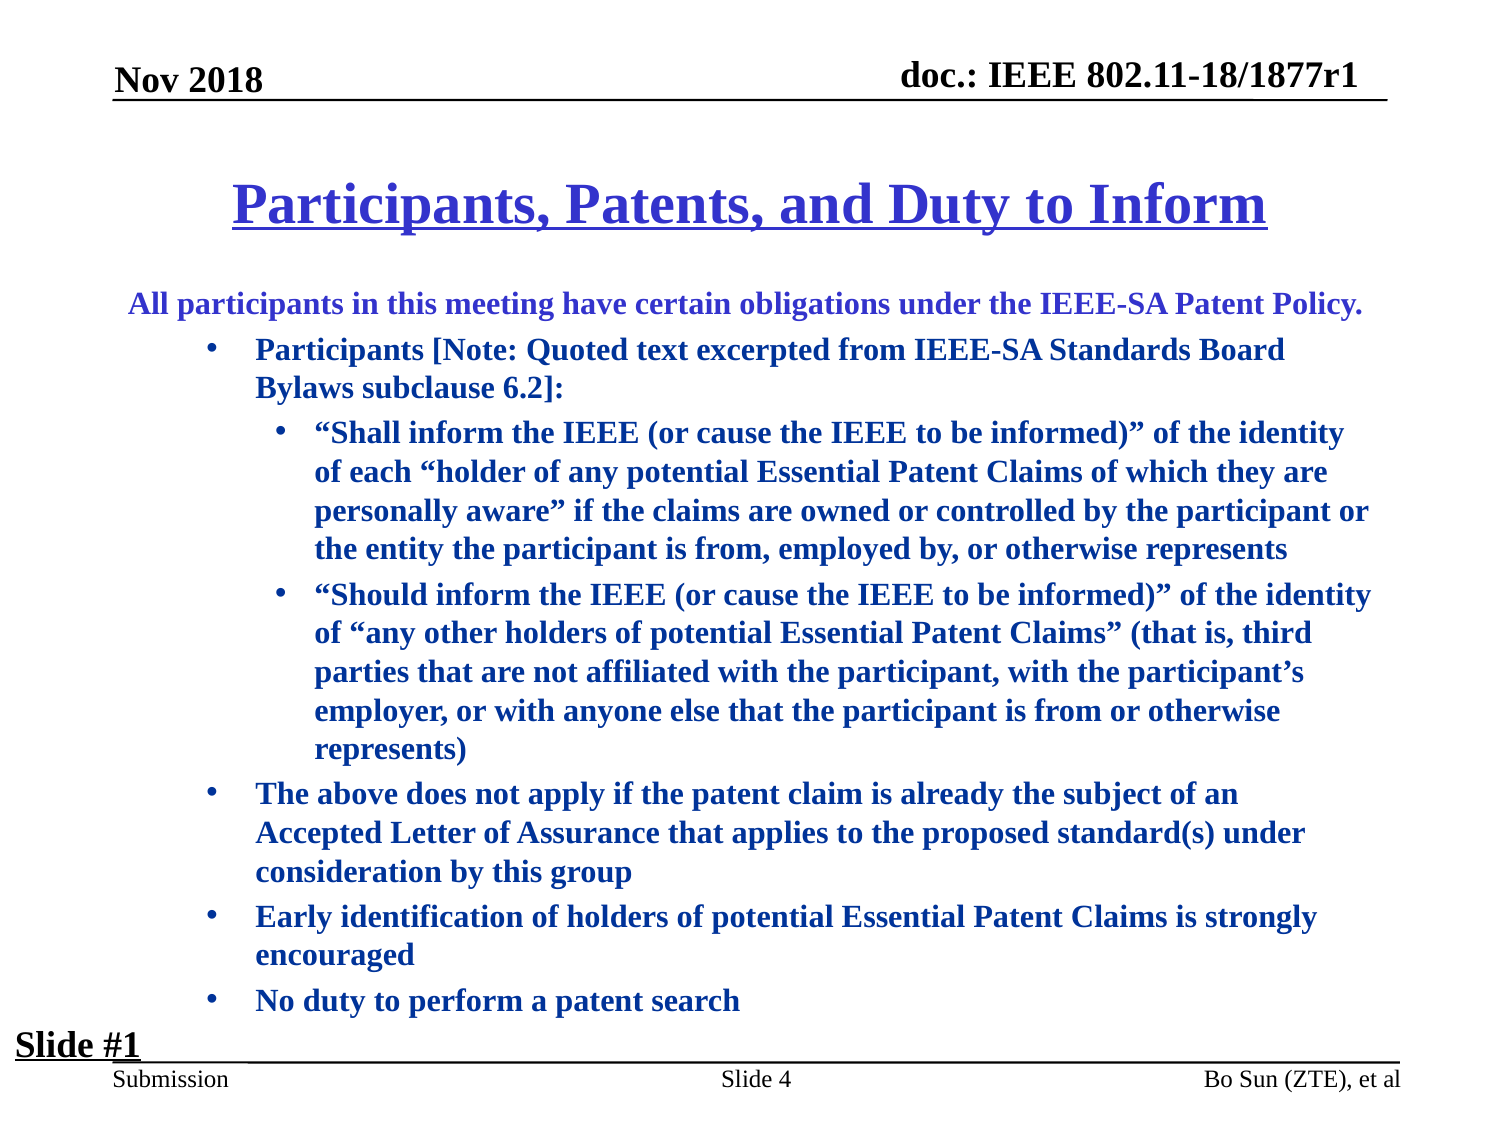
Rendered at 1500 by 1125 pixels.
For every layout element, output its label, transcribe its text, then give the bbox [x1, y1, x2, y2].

footer Bo Sun (ZTE), et al [1200, 1061, 1402, 1093]
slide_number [114, 54, 265, 101]
list All participants in this meeting have certain obligations under the IEEE-SA Patent Policy. Participants [Note: Quoted text excerpted from IEEE-SA Standards Board Bylaws subclause 6.2]: “Shall inform the IEEE (or cause the IEEE to be informed)” of the identity of each “holder of any potential Essential Patent Claims of which they are personally aware” if the claims are owned or controlled by the participant or the entity the participant is from, employed by, or otherwise represents “Should inform the IEEE (or cause the IEEE to be informed)” of the identity of “any other holders of potential Essential Patent Claims” (that is, third parties that are not affiliated with the participant, with the participant’s employer, or with anyone else that the participant is from or otherwise represents) The above does not apply if the patent claim is already the subject of an Accepted Letter of Assurance that applies to the proposed standard(s) under consideration by this group Early identification of holders of potential Essential Patent Claims is strongly encouraged No duty to perform a patent search [112, 275, 1388, 1050]
title Participants, Patents, and Duty to Inform [112, 112, 1388, 275]
slide_number Slide 4 [712, 1061, 800, 1093]
text_box Slide #1 [0, 1012, 157, 1073]
